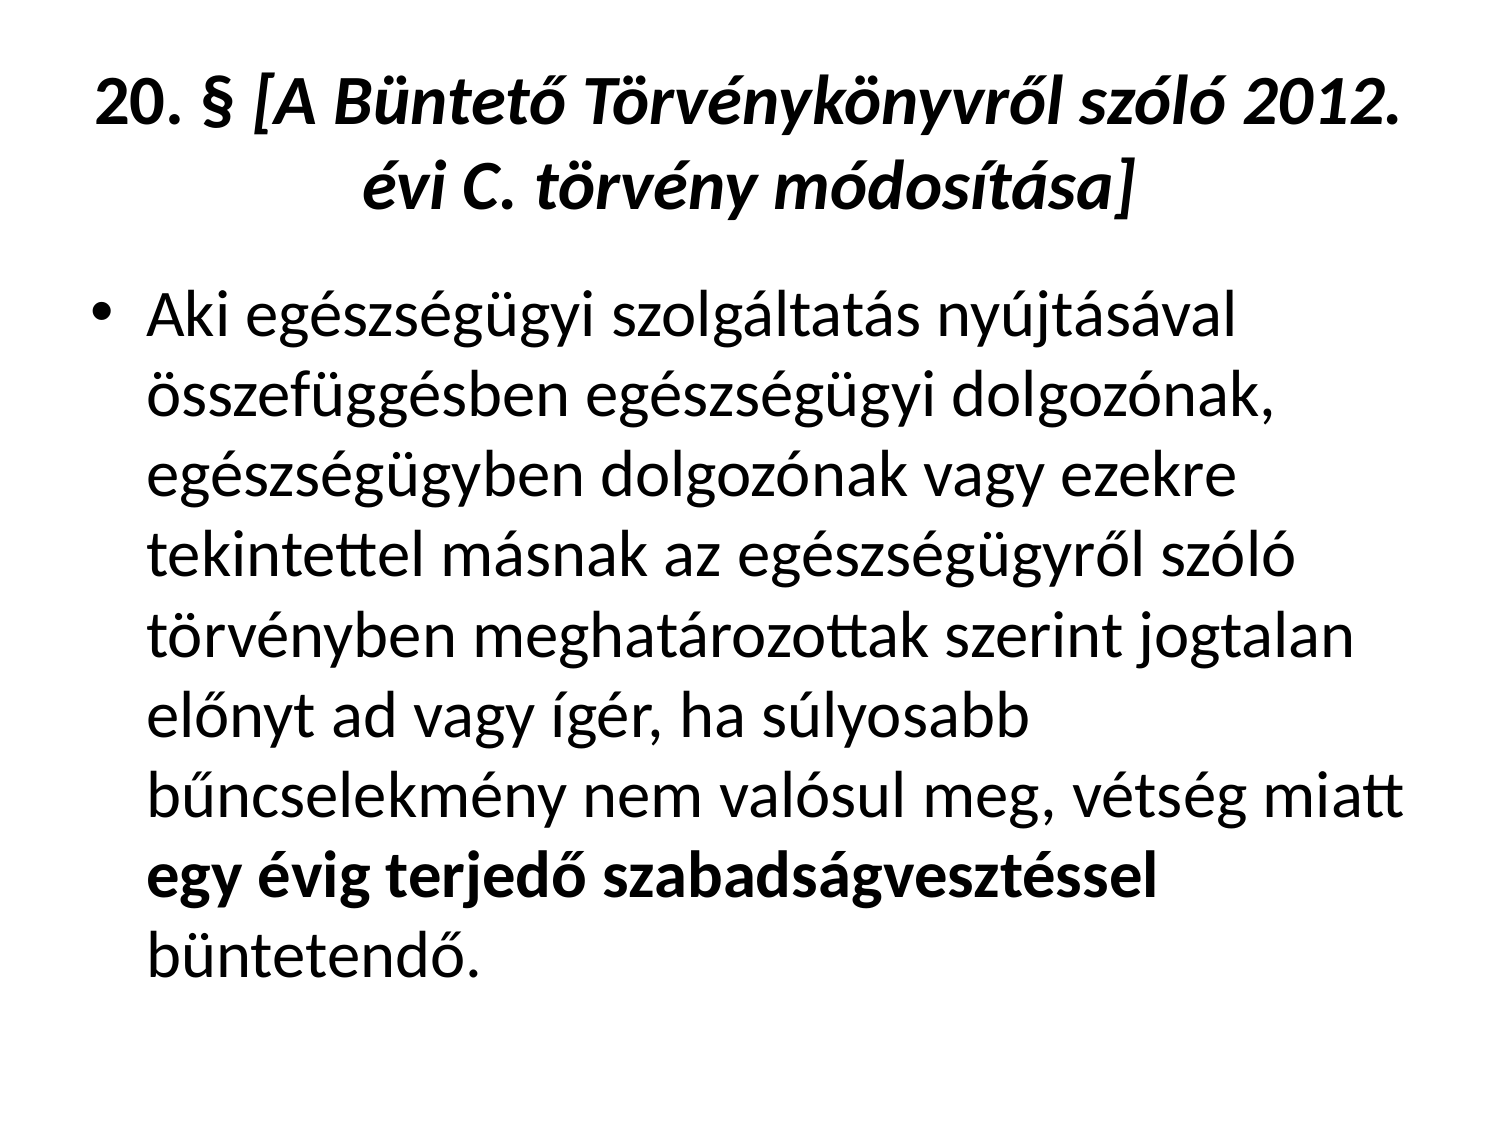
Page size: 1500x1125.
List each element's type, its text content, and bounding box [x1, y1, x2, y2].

list Aki egészségügyi szolgáltatás nyújtásával összefüggésben egészségügyi dolgozónak, egészségügyben dolgozónak vagy ezekre tekintettel másnak az egészségügyről szóló törvényben meghatározottak szerint jogtalan előnyt ad vagy ígér, ha súlyosabb bűncselekmény nem valósul meg, vétség miatt egy évig terjedő szabadságvesztéssel büntetendő. [75, 262, 1425, 1005]
title 20. § [A Büntető Törvénykönyvről szóló 2012. évi C. törvény módosítása] [75, 45, 1425, 233]
